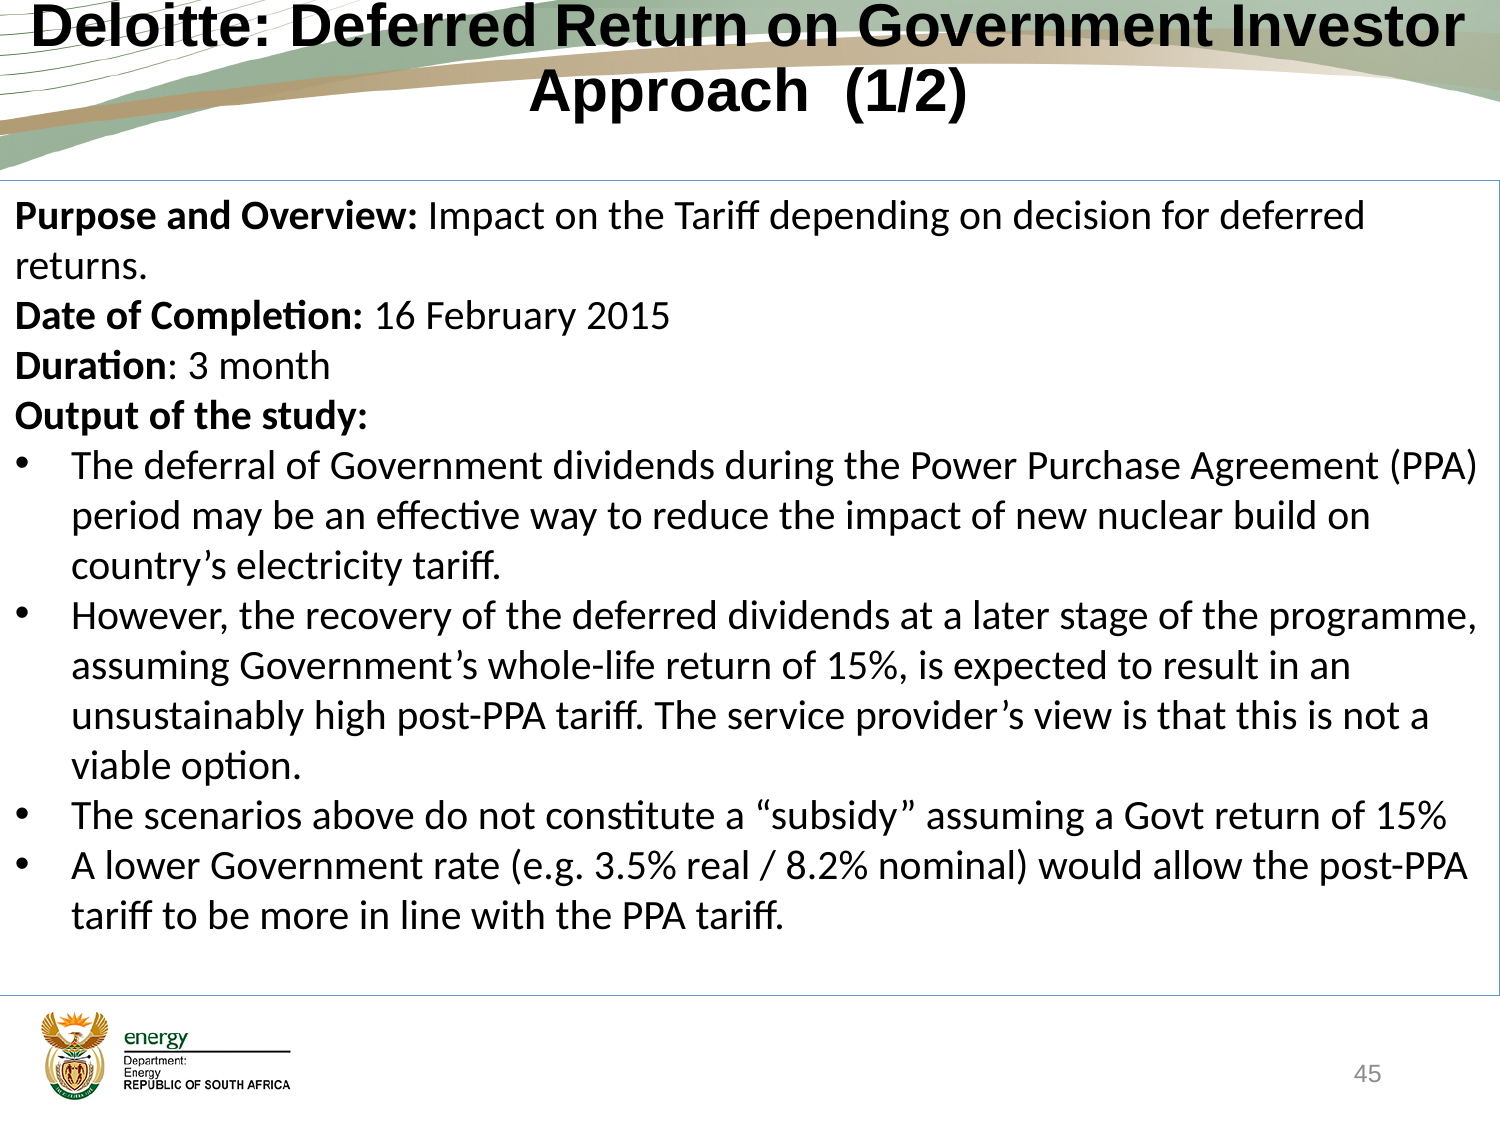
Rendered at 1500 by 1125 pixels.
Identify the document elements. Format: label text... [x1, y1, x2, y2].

text_box Purpose and Overview: Impact on the Tariff depending on decision for deferred returns. Date of Completion: 16 February 2015 Duration: 3 month Output of the study: The deferral of Government dividends during the Power Purchase Agreement (PPA) period may be an effective way to reduce the impact of new nuclear build on country’s electricity tariff. However, the recovery of the deferred dividends at a later stage of the programme, assuming Government’s whole-life return of 15%, is expected to result in an unsustainably high post-PPA tariff. The service provider’s view is that this is not a viable option. The scenarios above do not constitute a “subsidy” assuming a Govt return of 15% A lower Government rate (e.g. 3.5% real / 8.2% nominal) would allow the post-PPA tariff to be more in line with the PPA tariff. [0, 180, 1500, 996]
slide_number 45 [1059, 1042, 1397, 1103]
picture [0, 996, 1500, 1125]
title Deloitte: Deferred Return on Government Investor Approach (1/2) [0, 0, 1498, 119]
picture [0, 0, 1500, 180]
